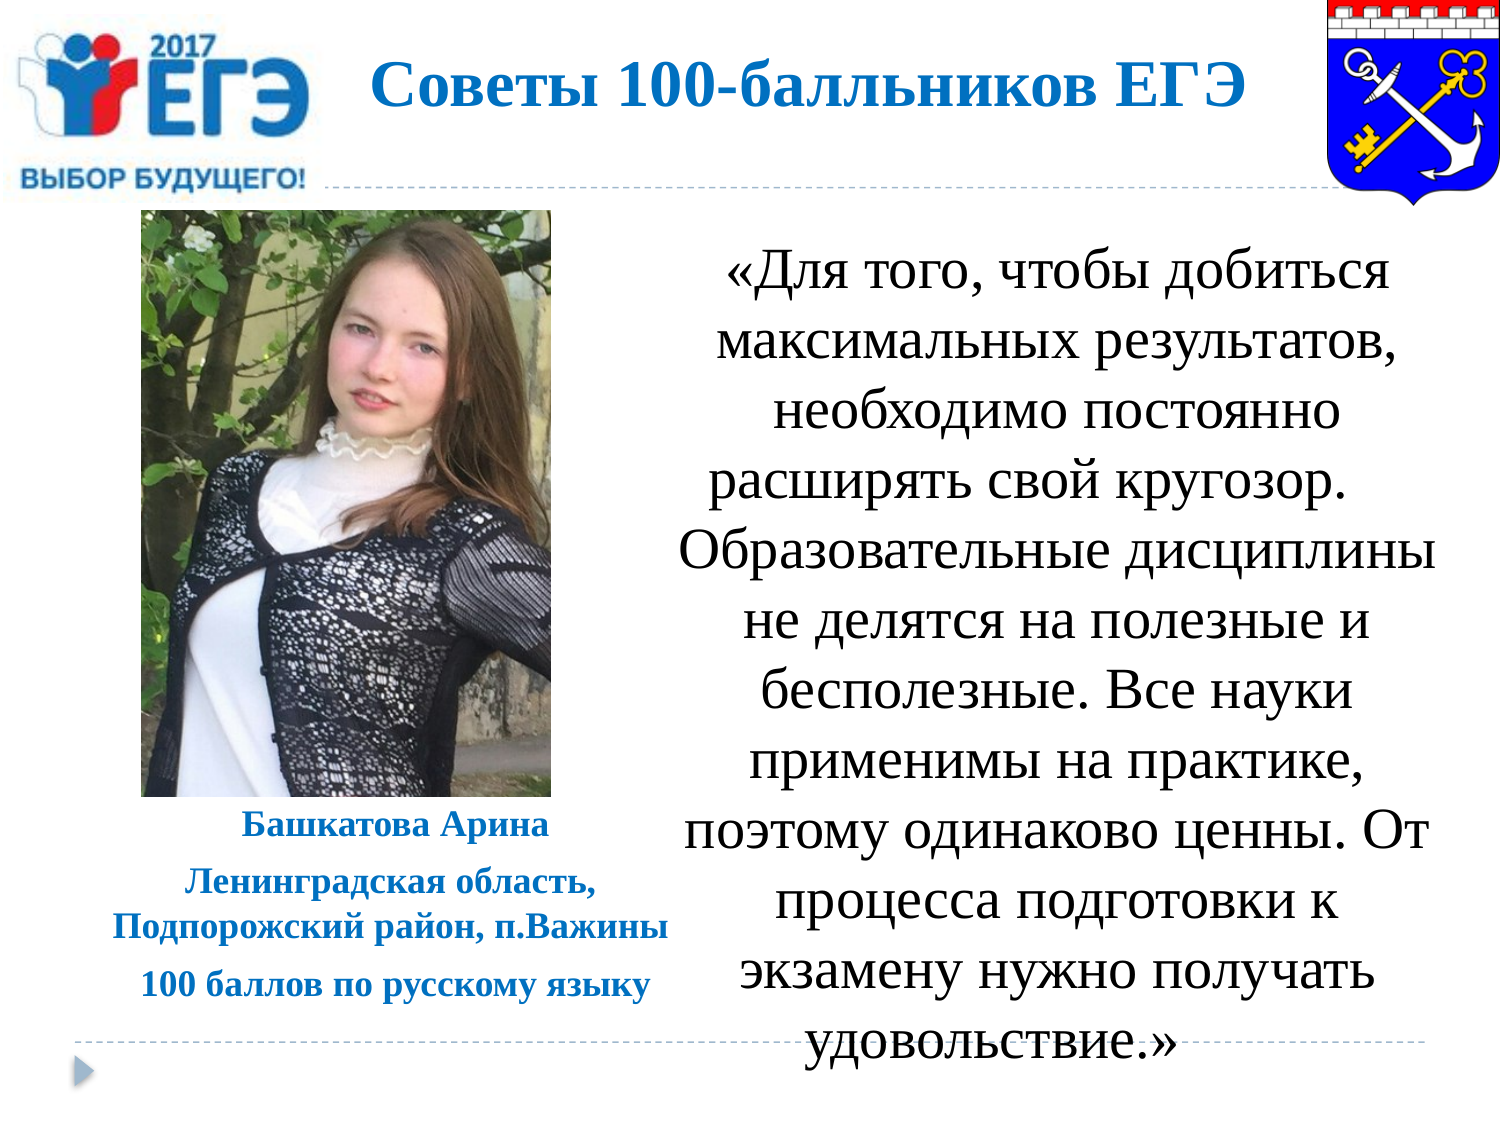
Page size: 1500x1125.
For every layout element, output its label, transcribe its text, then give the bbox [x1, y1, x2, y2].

list «Для того, чтобы добиться максимальных результатов, необходимо постоянно расширять свой кругозор. Образовательные дисциплины не делятся на полезные и бесполезные. Все науки применимы на практике, поэтому одинаково ценны. От процесса подготовки к экзамену нужно получать удовольствие.» [644, 222, 1471, 1067]
picture [3, 14, 325, 203]
picture [1327, 0, 1500, 207]
title Советы 100-балльников ЕГЭ [326, 18, 1294, 140]
list Горина София Башкатова Арина Ленинградская область, Подпорожский район, п.Важины 100 баллов по русскому языку [41, 733, 644, 1020]
picture [141, 210, 552, 798]
